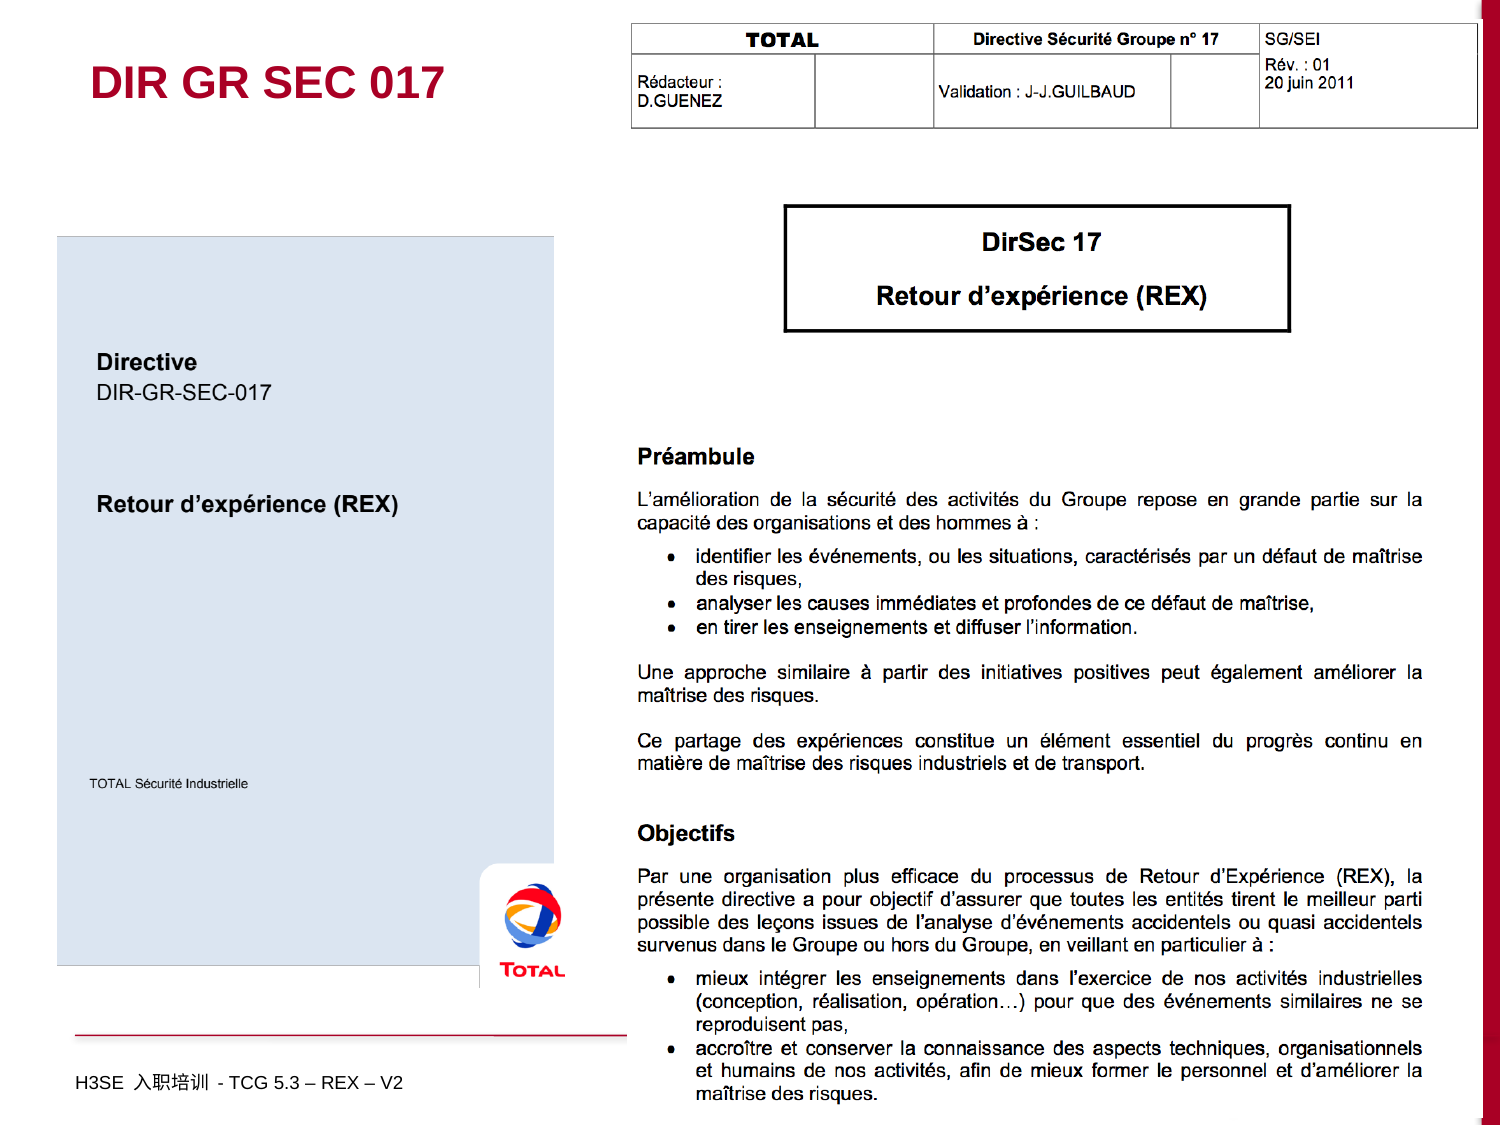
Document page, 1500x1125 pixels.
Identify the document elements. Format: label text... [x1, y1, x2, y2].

footer H3SE 入职培训 - TCG 5.3 – REX – V2 [75, 1051, 622, 1112]
title DIR GR SEC 017 [75, 45, 622, 150]
picture [29, 212, 578, 989]
picture [627, 18, 1483, 1118]
